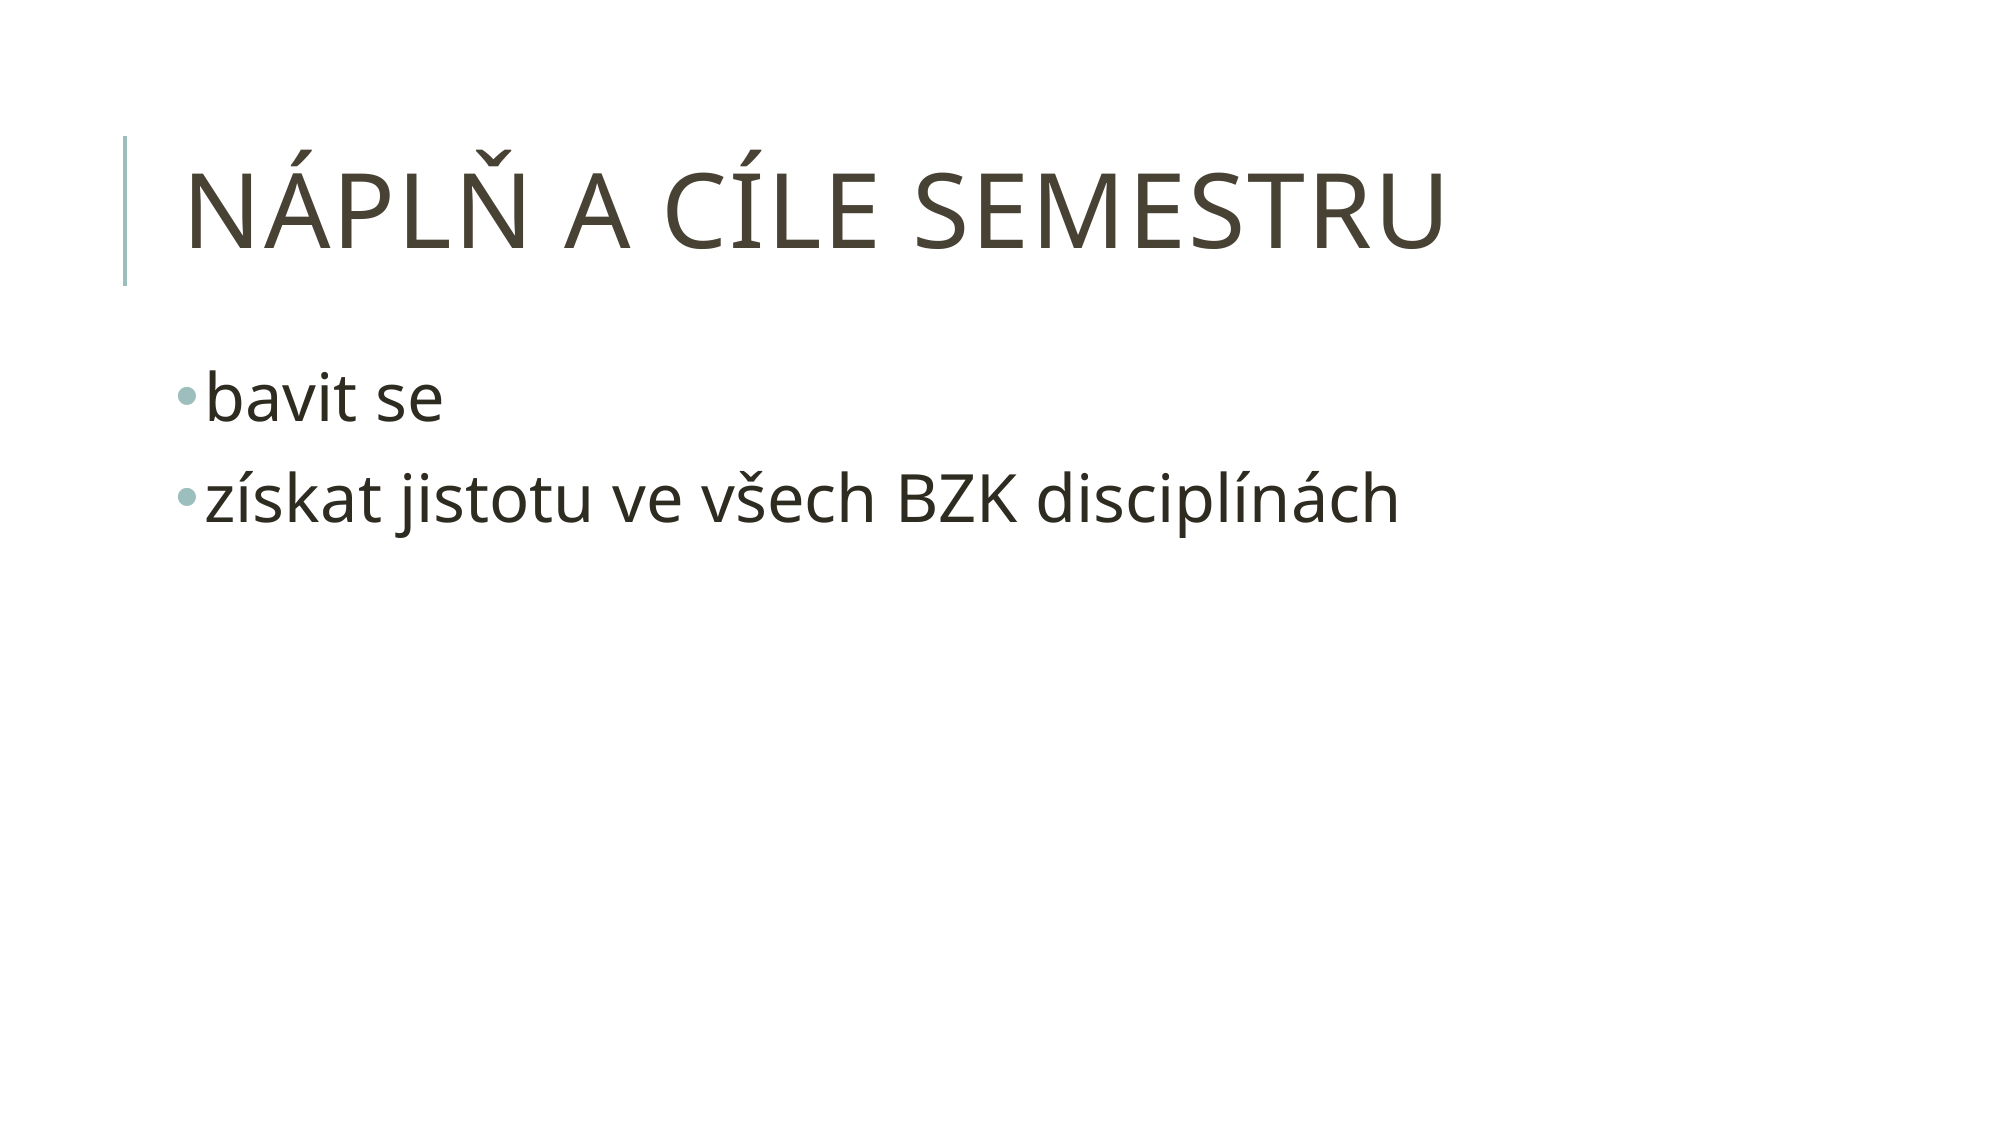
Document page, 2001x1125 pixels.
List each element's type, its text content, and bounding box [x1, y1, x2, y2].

list bavit se získat jistotu ve všech BZK disciplínách [168, 355, 1763, 1066]
title náplň a cíle semestru [168, 96, 1763, 342]
